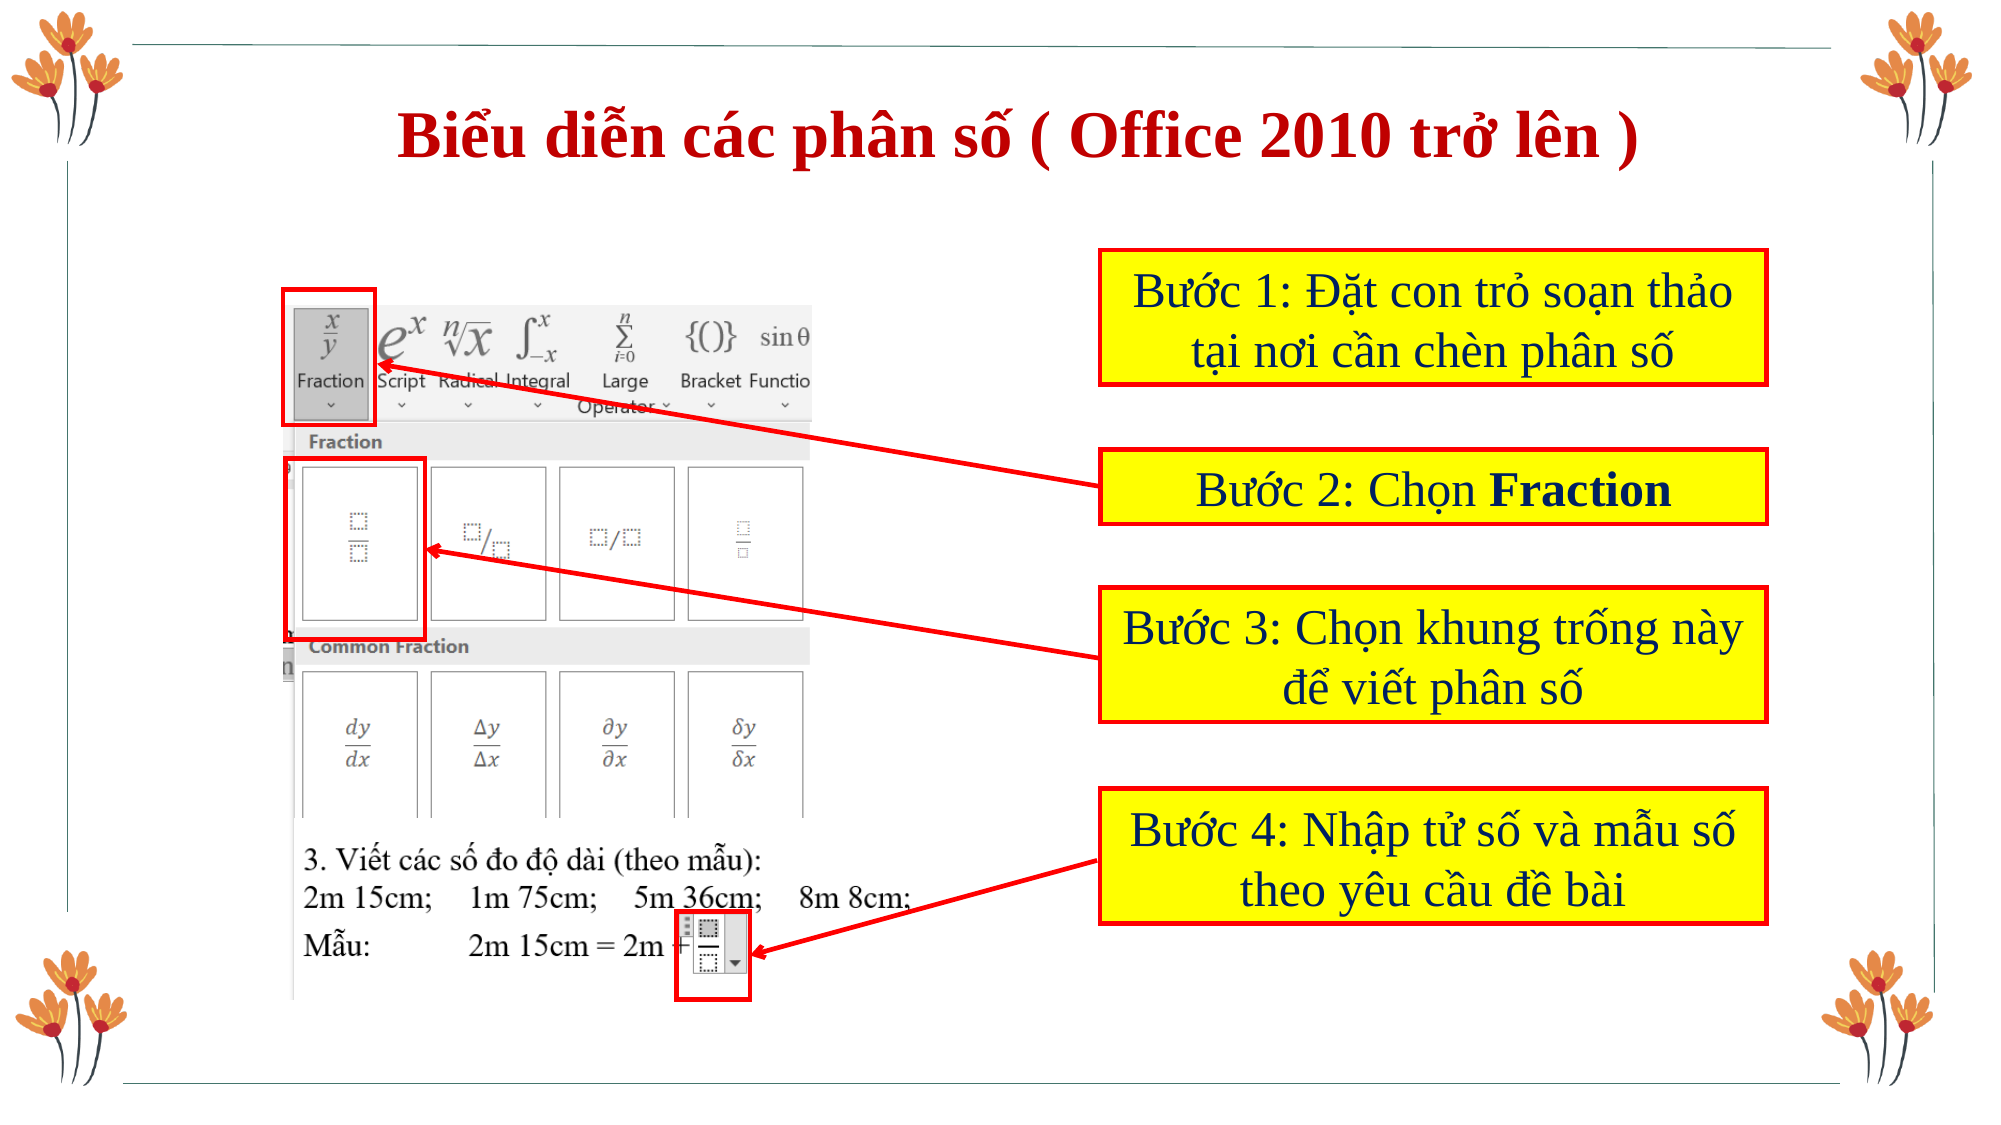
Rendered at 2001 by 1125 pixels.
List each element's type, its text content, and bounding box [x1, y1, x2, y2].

picture [11, 11, 123, 147]
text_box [283, 289, 1768, 525]
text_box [132, 44, 1832, 49]
picture [283, 525, 812, 1000]
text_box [676, 788, 1767, 1000]
picture [1821, 950, 1933, 1086]
picture [15, 950, 127, 1086]
text_box Biểu diễn các phân số ( Office 2010 trở lên ) [383, 83, 1657, 178]
picture [1860, 11, 1972, 147]
text_box Bước 1: Đặt con trỏ soạn thảo tại nơi cần chèn phân số [1099, 249, 1767, 289]
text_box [285, 458, 1767, 724]
